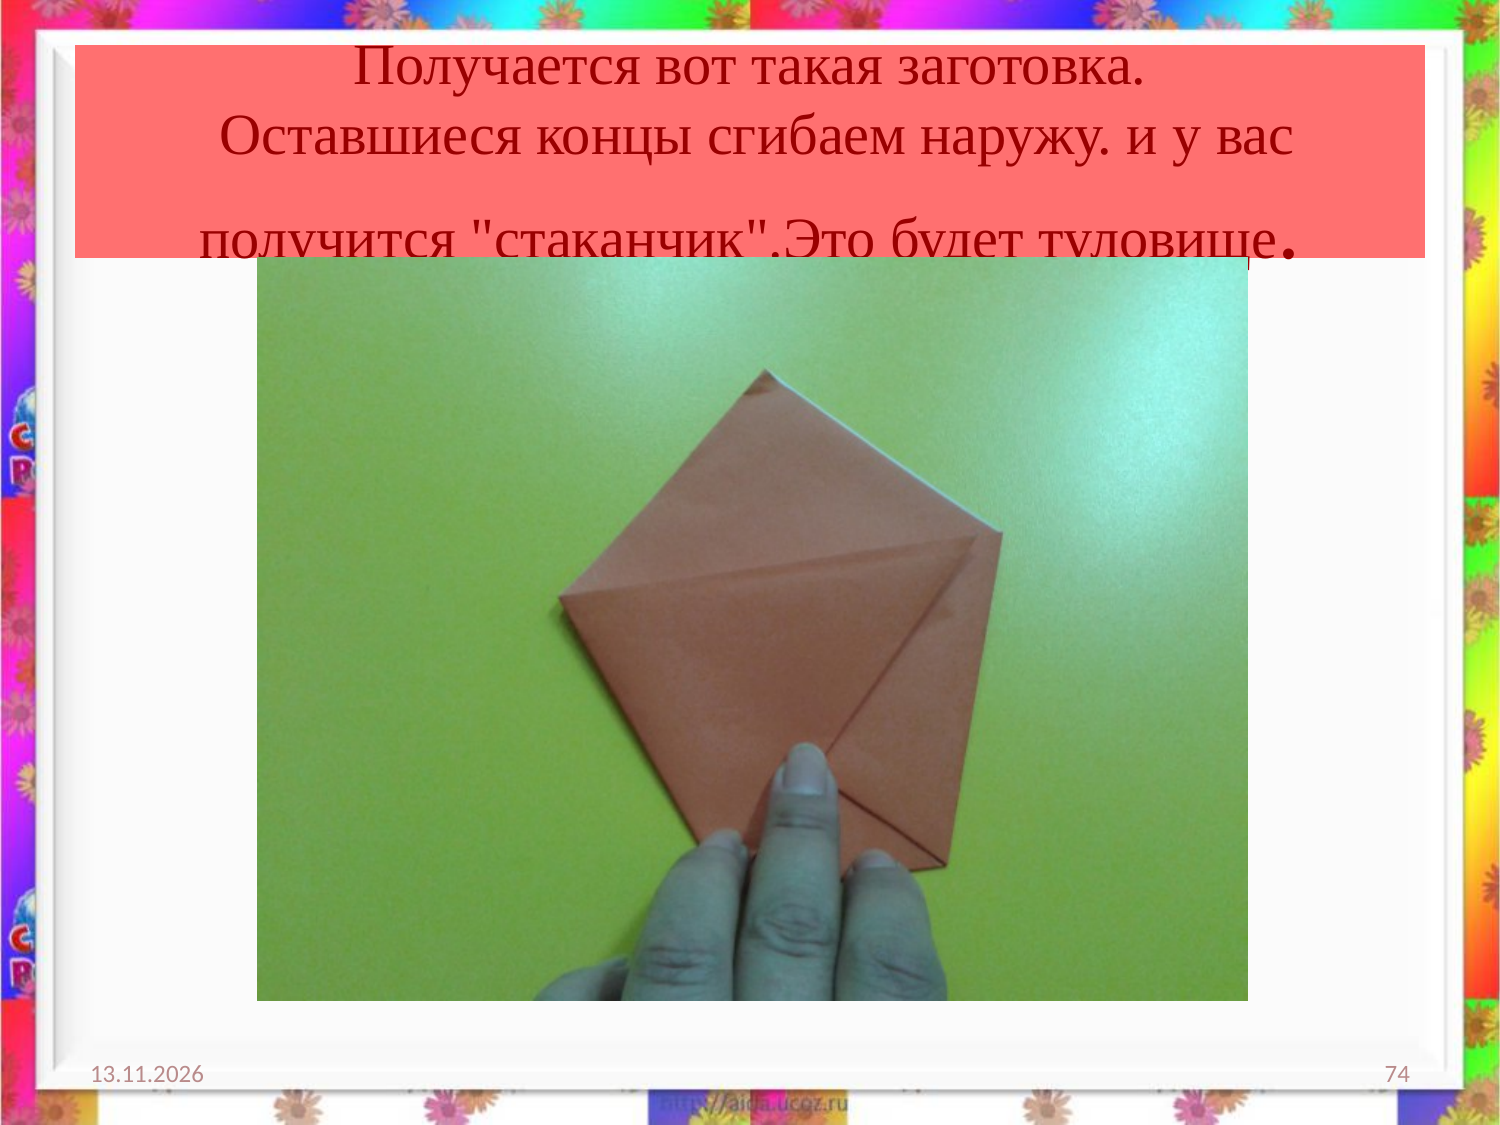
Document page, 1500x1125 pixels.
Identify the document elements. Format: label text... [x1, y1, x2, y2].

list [257, 257, 1248, 1001]
title Получается вот такая заготовка. Оставшиеся концы сгибаем наружу. и у вас получится "стаканчик".Это будет туловище. [74, 44, 1426, 259]
picture [0, 0, 1500, 1125]
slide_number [75, 1042, 425, 1103]
slide_number 74 [1074, 1042, 1425, 1103]
